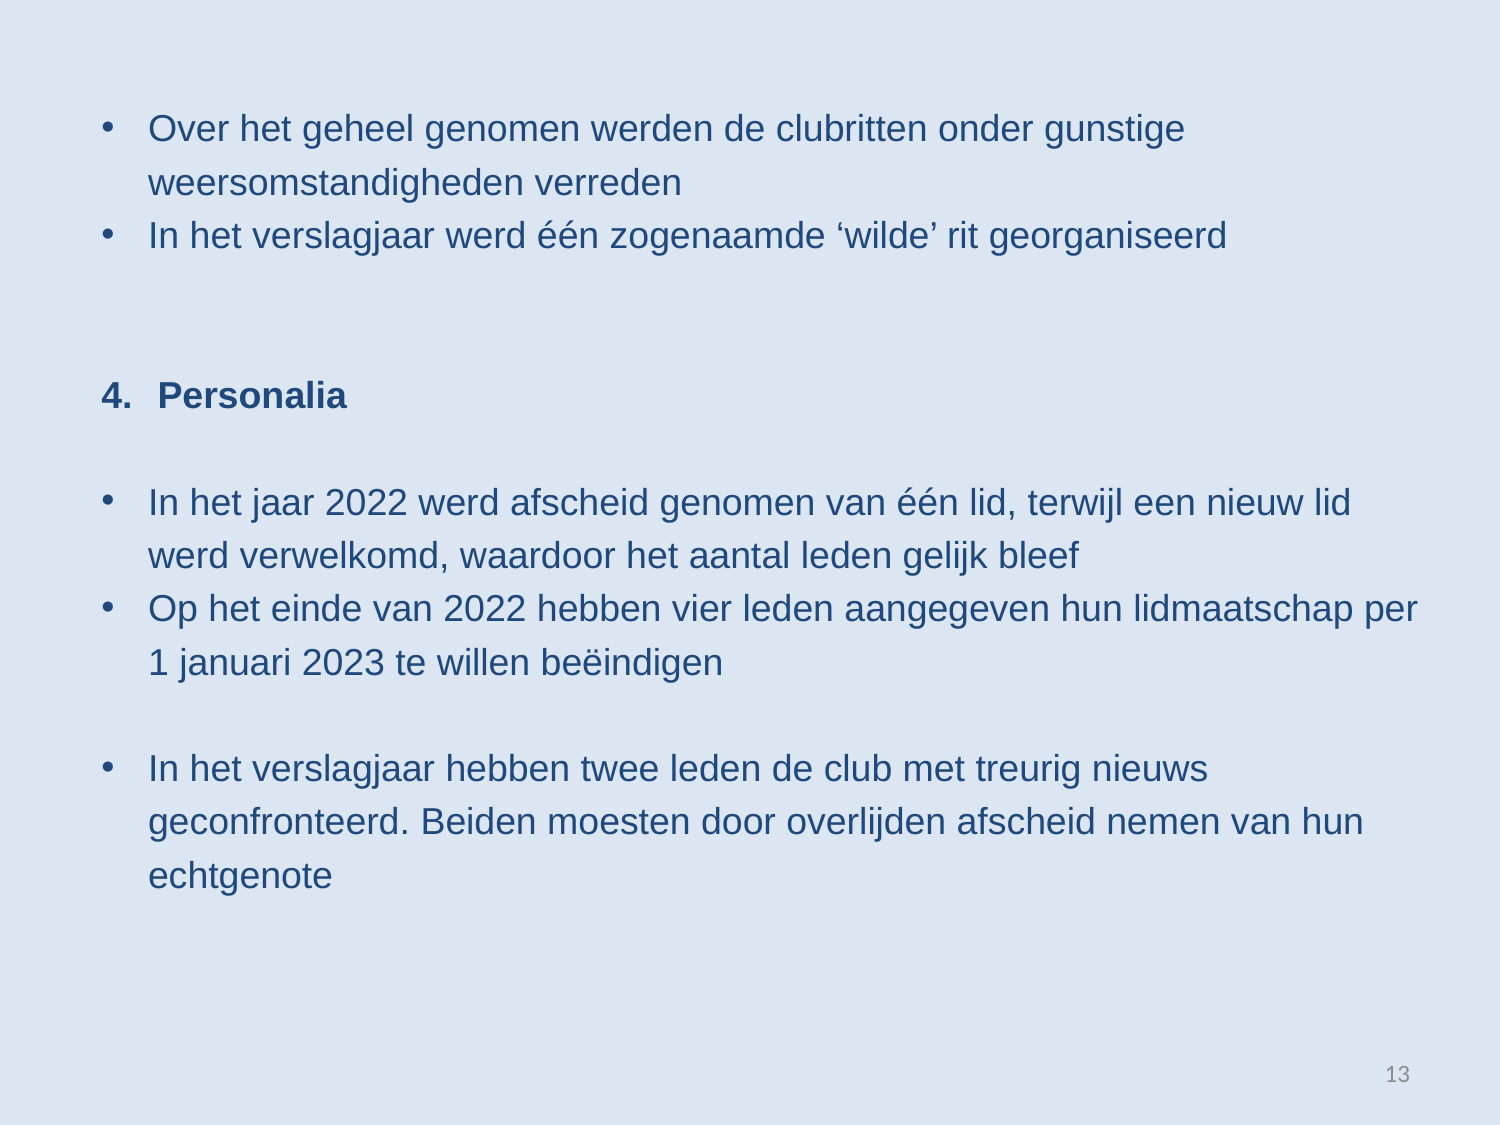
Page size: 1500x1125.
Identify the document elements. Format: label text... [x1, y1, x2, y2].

slide_number 13 [1074, 1042, 1425, 1103]
text_box Over het geheel genomen werden de clubritten onder gunstige weersomstandigheden verreden In het verslagjaar werd één zogenaamde ‘wilde’ rit georganiseerd Personalia In het jaar 2022 werd afscheid genomen van één lid, terwijl een nieuw lid werd verwelkomd, waardoor het aantal leden gelijk bleef Op het einde van 2022 hebben vier leden aangegeven hun lidmaatschap per 1 januari 2023 te willen beëindigen In het verslagjaar hebben twee leden de club met treurig nieuws geconfronteerd. Beiden moesten door overlijden afscheid nemen van hun echtgenote [86, 88, 1447, 904]
